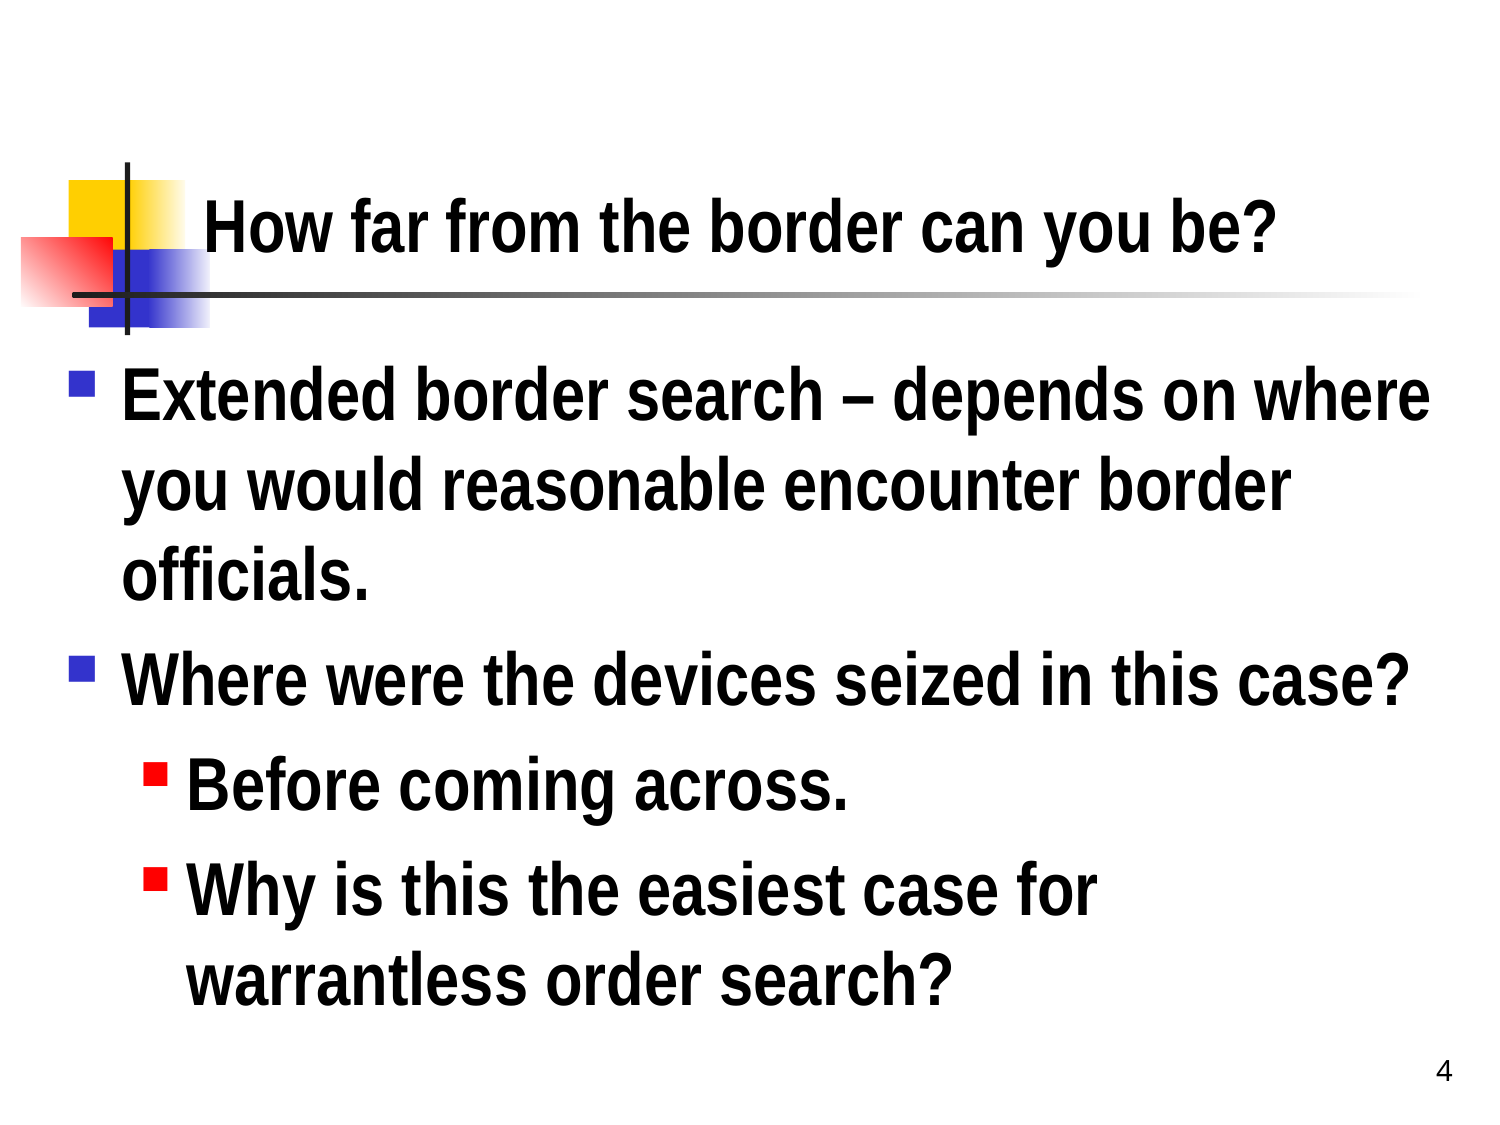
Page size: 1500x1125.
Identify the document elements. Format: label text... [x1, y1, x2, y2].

slide_number 4 [1155, 1024, 1468, 1100]
title How far from the border can you be? [188, 35, 1468, 275]
list Extended border search – depends on where you would reasonable encounter border officials. Where were the devices seized in this case? Before coming across. Why is this the easiest case for warrantless order search? [50, 337, 1450, 1075]
